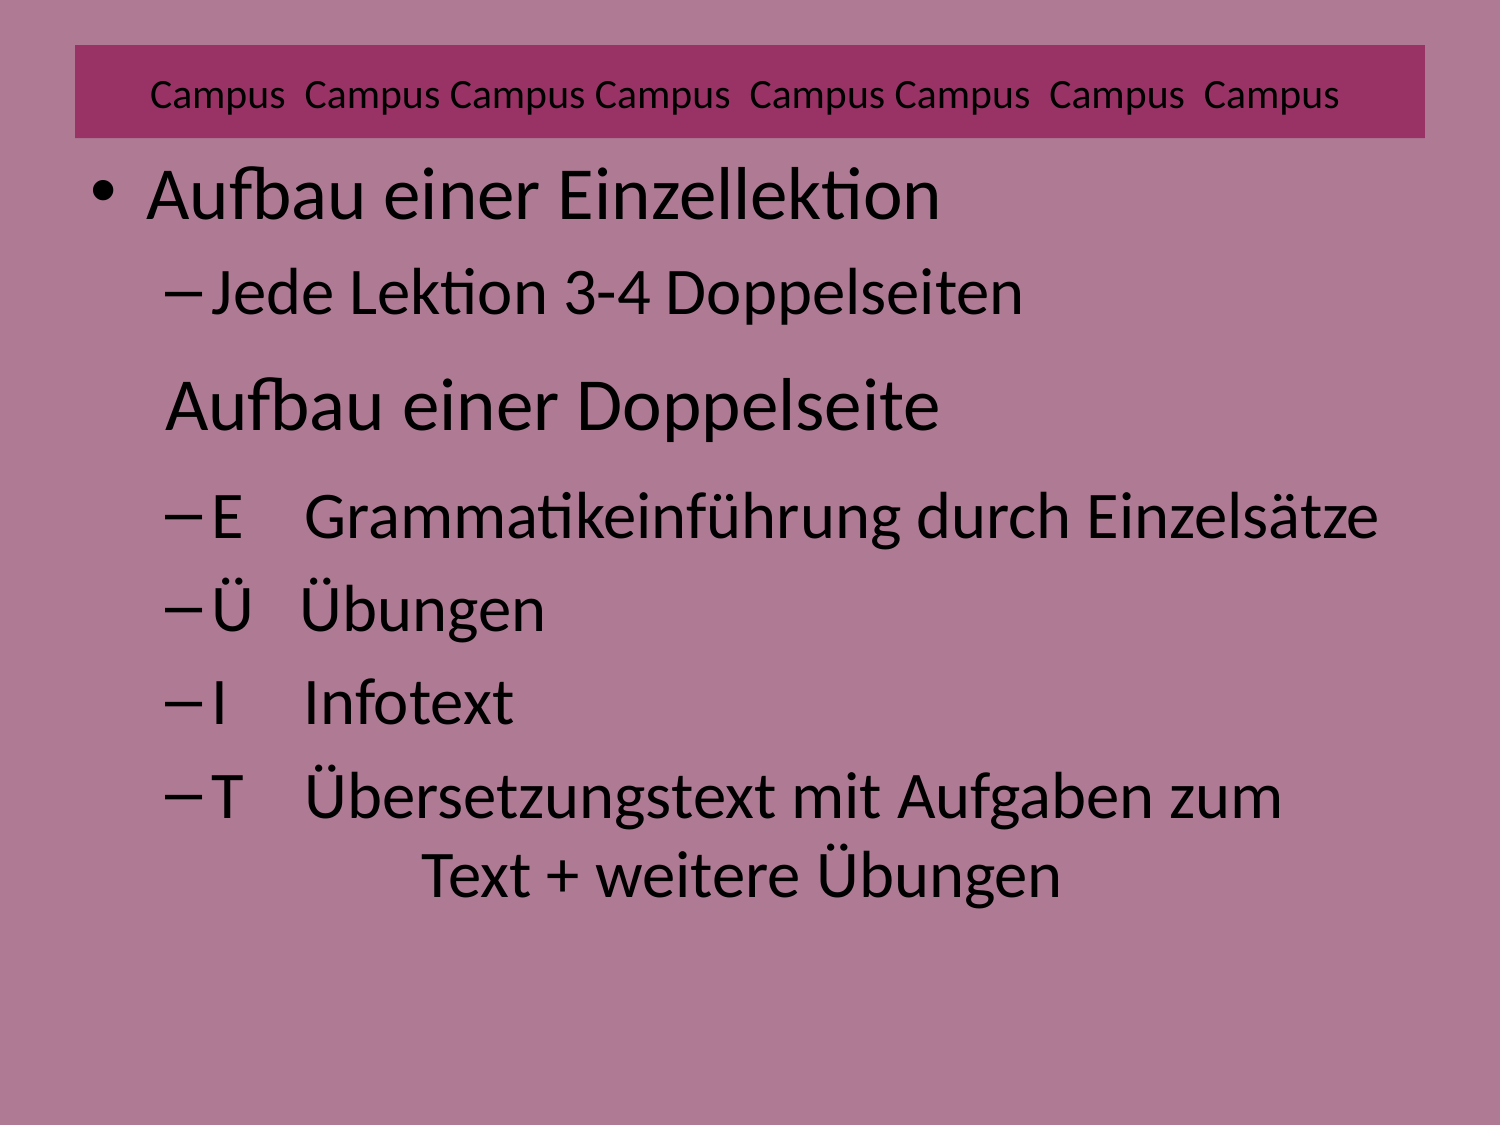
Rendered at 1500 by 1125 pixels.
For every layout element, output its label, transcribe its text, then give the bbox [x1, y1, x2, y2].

title Campus Campus Campus Campus Campus Campus Campus Campus [74, 44, 1426, 139]
list Aufbau einer Einzellektion Jede Lektion 3-4 Doppelseiten Aufbau einer Doppelseite E Grammatikeinführung durch Einzelsätze Ü Übungen I Infotext T Übersetzungstext mit Aufgaben zum Text + weitere Übungen [74, 139, 1426, 1006]
